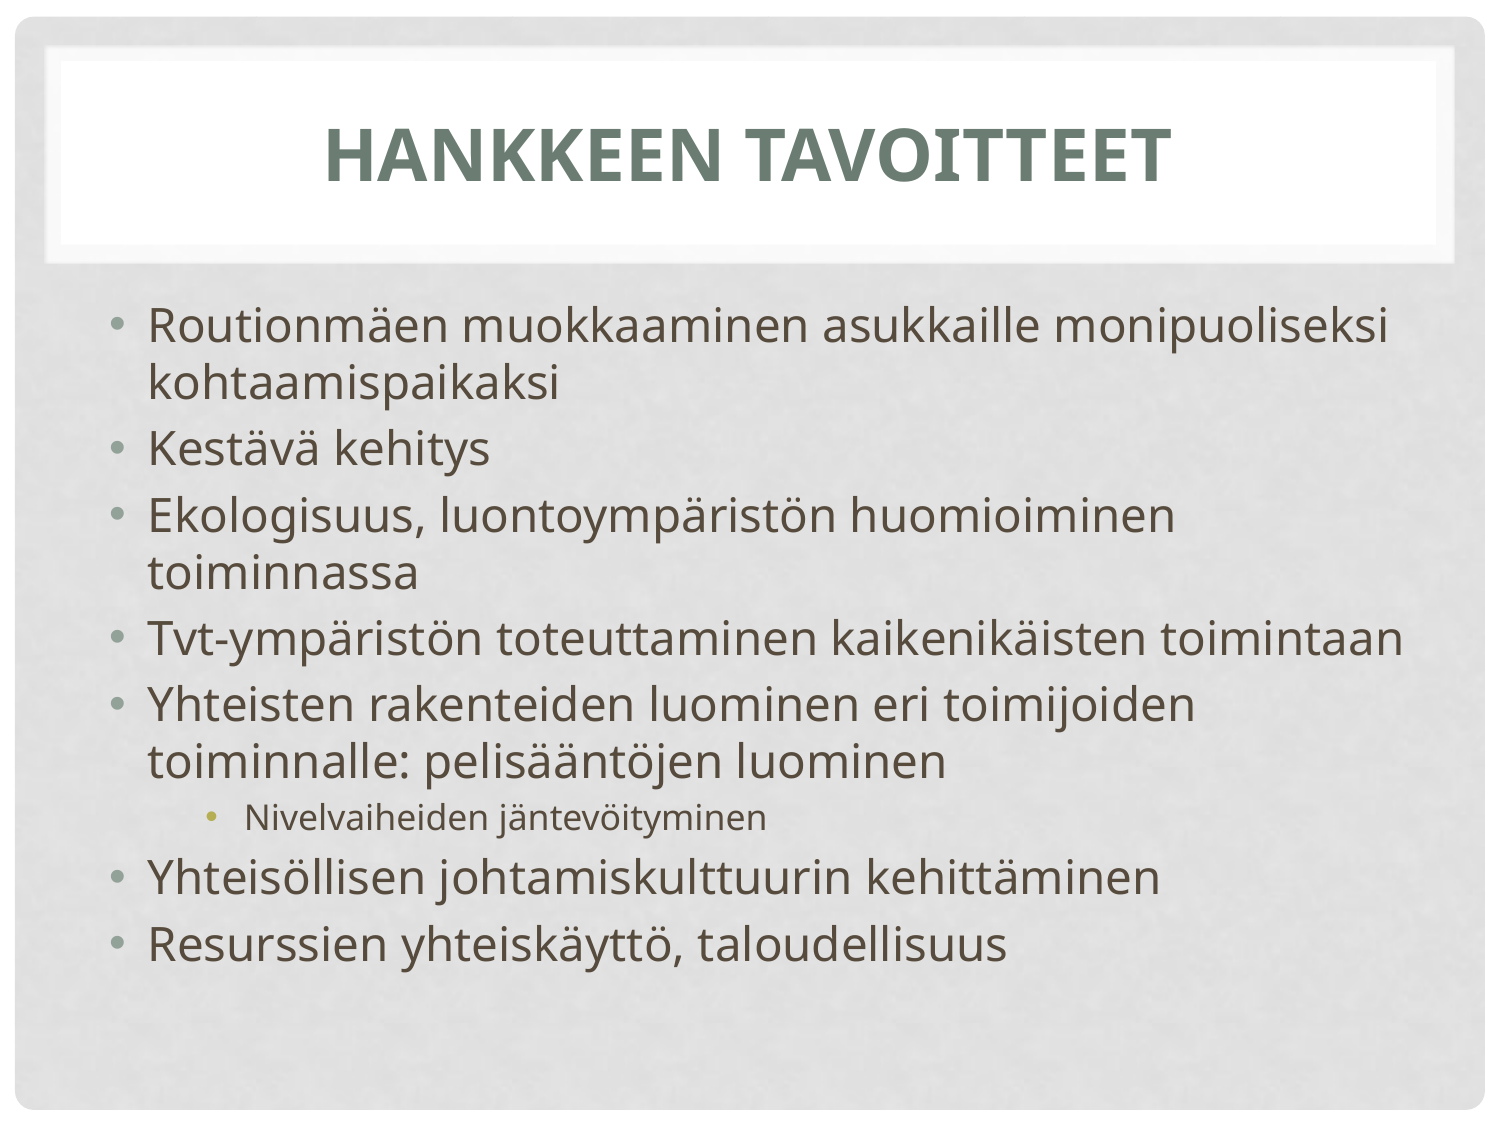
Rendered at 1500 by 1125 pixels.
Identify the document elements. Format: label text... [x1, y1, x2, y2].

list Routionmäen muokkaaminen asukkaille monipuoliseksi kohtaamispaikaksi Kestävä kehitys Ekologisuus, luontoympäristön huomioiminen toiminnassa Tvt-ympäristön toteuttaminen kaikenikäisten toimintaan Yhteisten rakenteiden luominen eri toimijoiden toiminnalle: pelisääntöjen luominen Nivelvaiheiden jäntevöityminen Yhteisöllisen johtamiskulttuurin kehittäminen Resurssien yhteiskäyttö, taloudellisuus [75, 287, 1425, 1005]
title Hankkeen tavoitteet [69, 66, 1425, 238]
